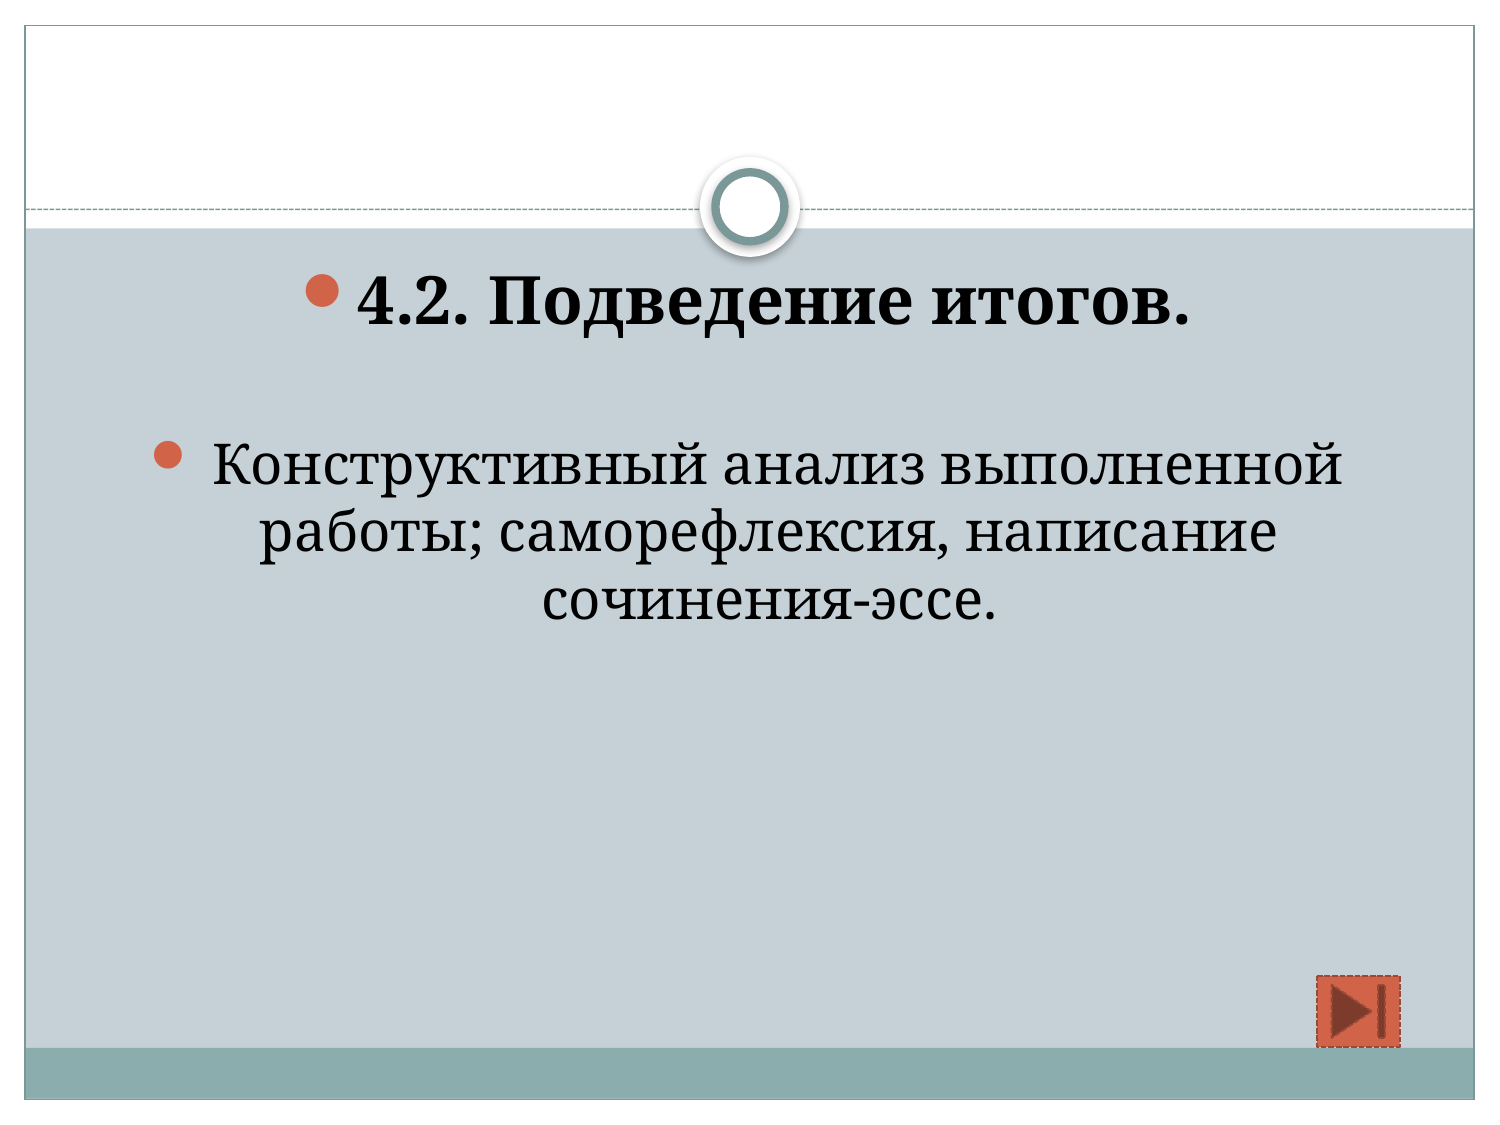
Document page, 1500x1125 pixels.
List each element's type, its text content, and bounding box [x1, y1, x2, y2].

text_box [1316, 975, 1401, 1048]
list 4.2. Подведение итогов. Конструктивный анализ выполненной работы; саморефлексия, написание сочинения-эссе. [49, 250, 1445, 1001]
